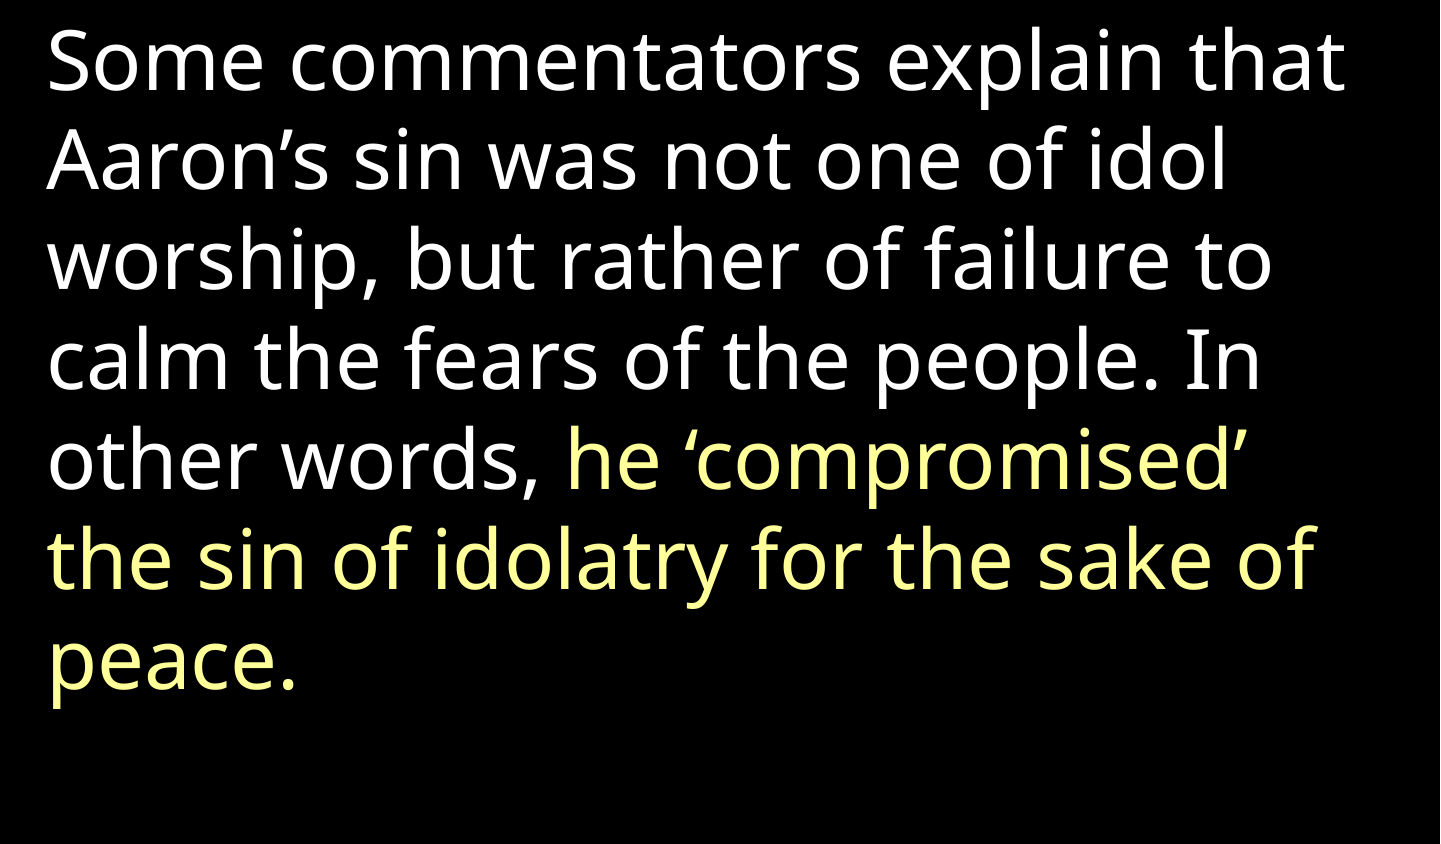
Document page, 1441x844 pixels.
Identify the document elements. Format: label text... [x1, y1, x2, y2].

subtitle Some commentators explain that Aaron’s sin was not one of idol worship, but rather of failure to calm the fears of the people. In other words, he ‘compromised’ the sin of idolatry for the sake of peace. [32, 0, 1408, 844]
